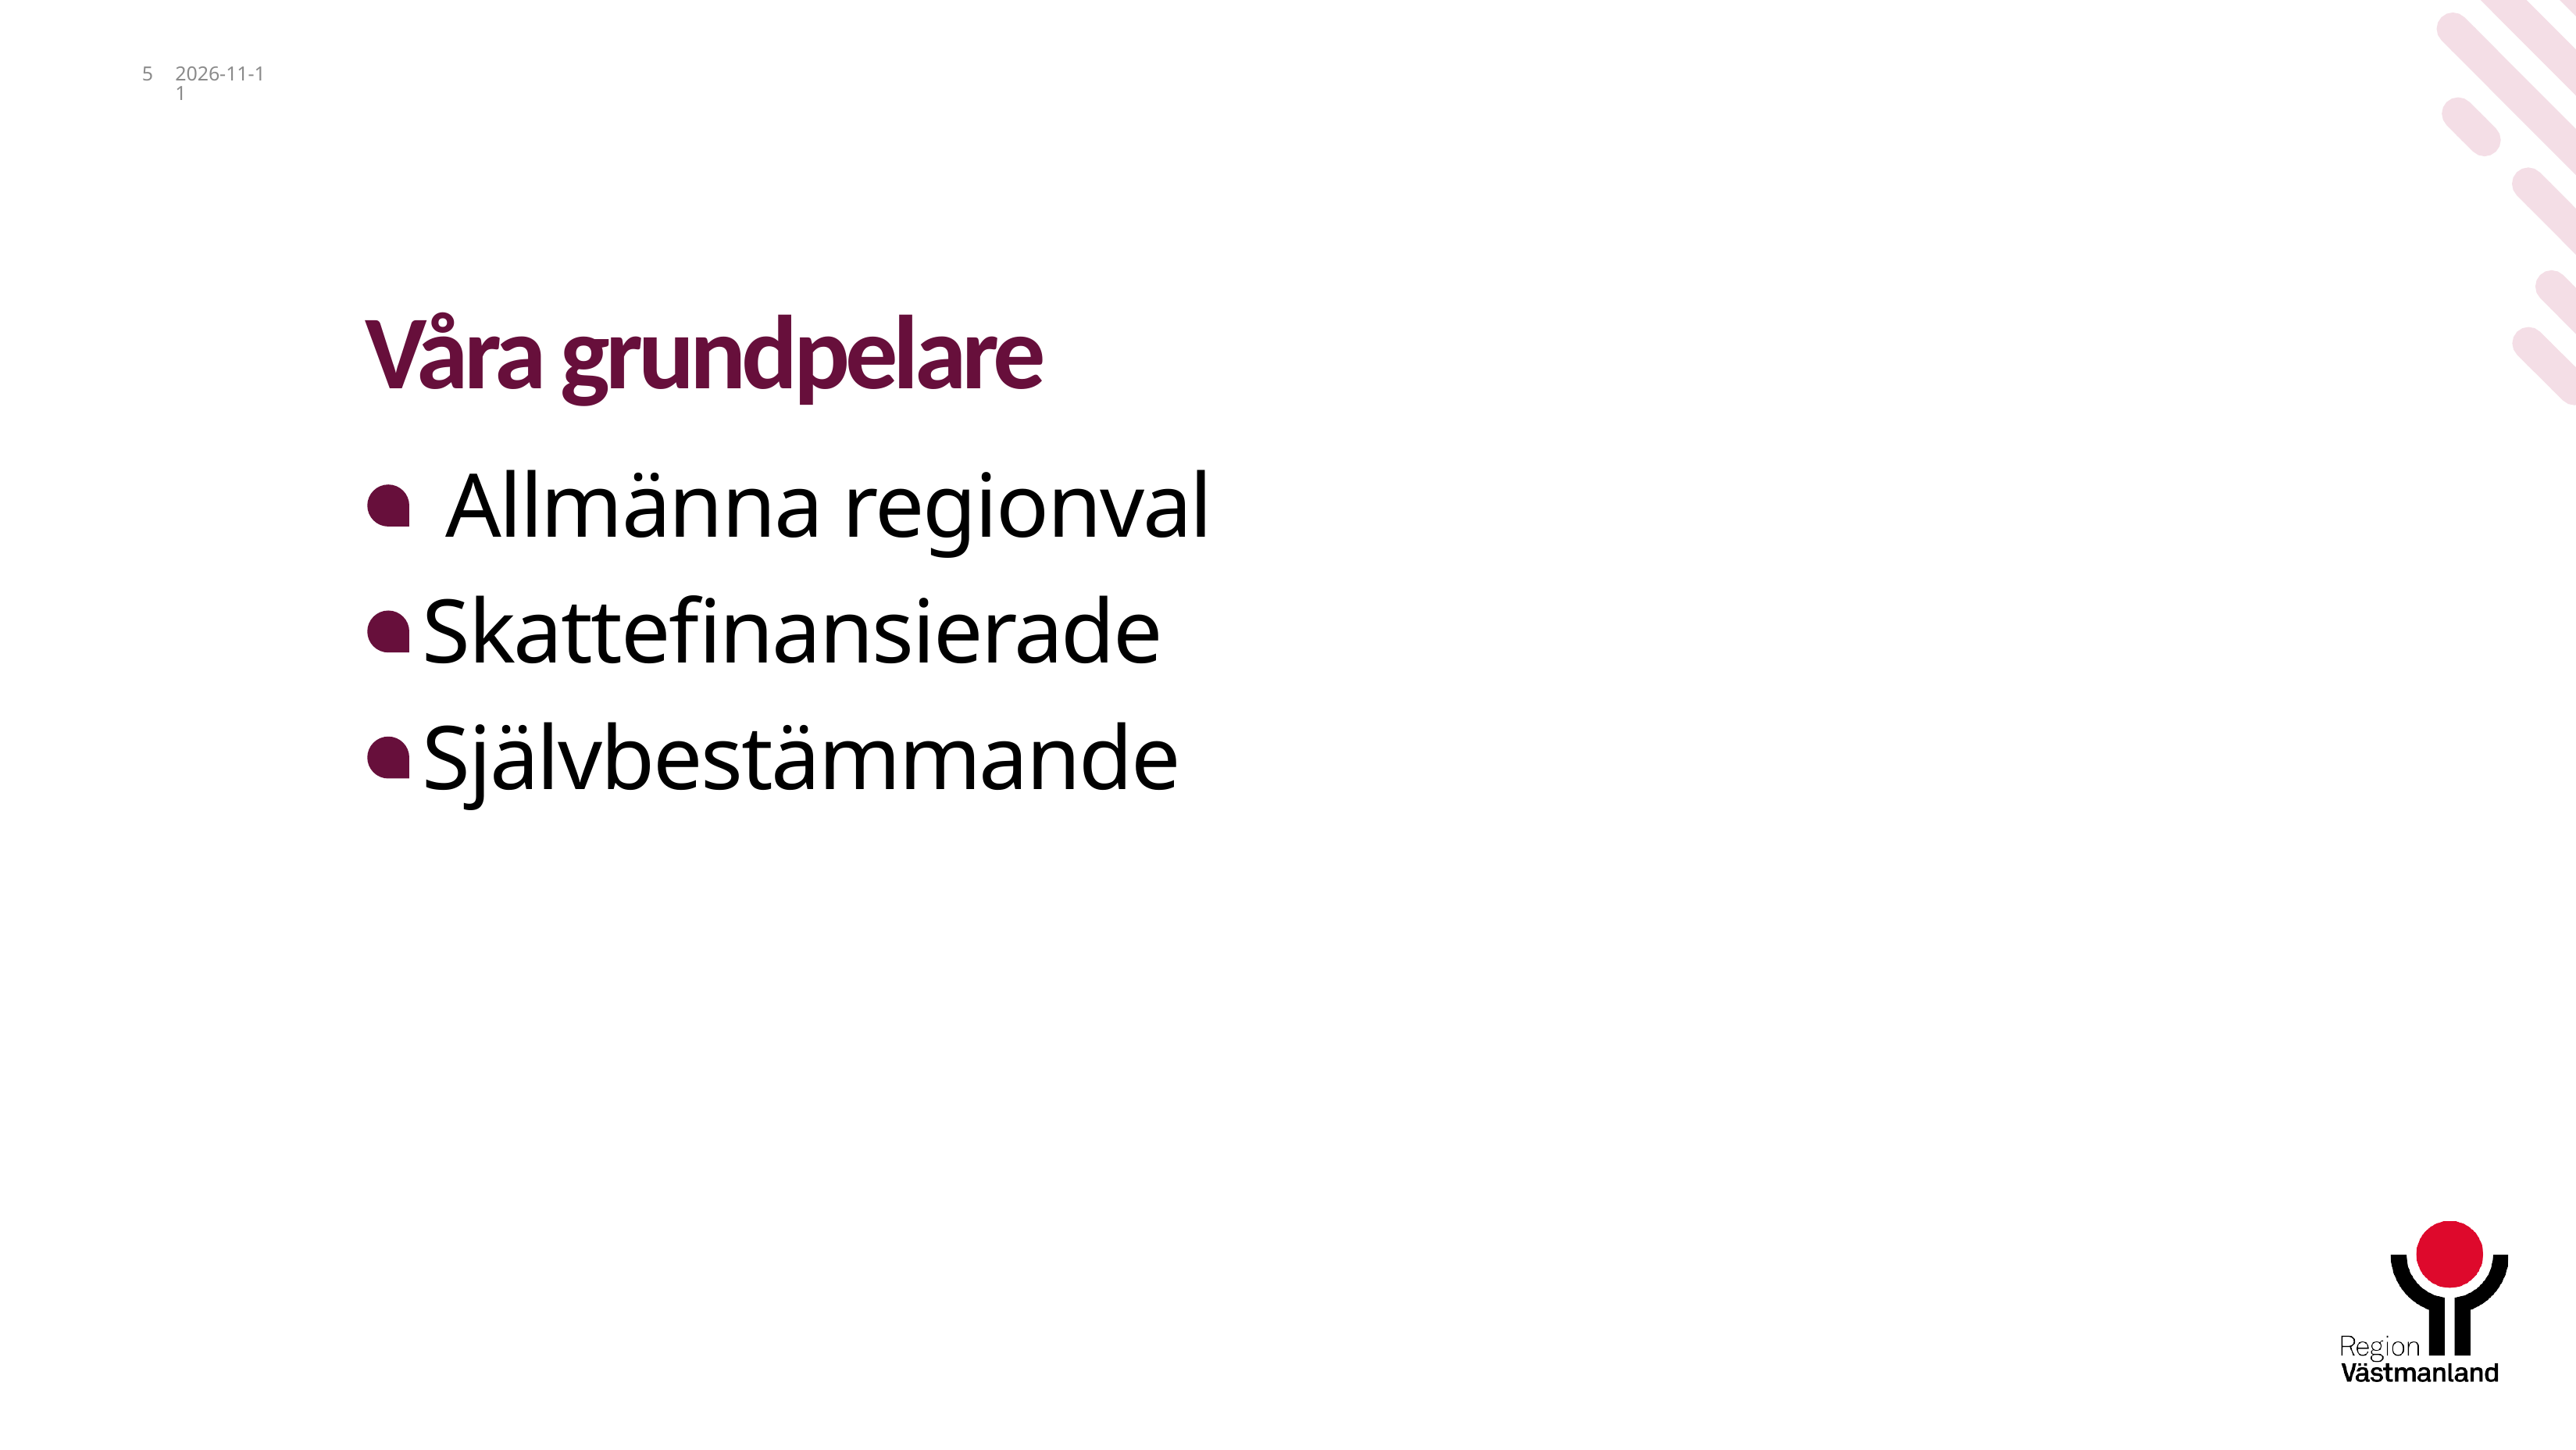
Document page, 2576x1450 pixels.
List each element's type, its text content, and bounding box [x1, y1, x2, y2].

list Allmänna regionval Skattefinansierade Självbestämmande [365, 466, 2417, 1202]
picture [2341, 1221, 2509, 1382]
title Våra grundpelare [365, 157, 2417, 420]
slide_number 5 [107, 61, 154, 86]
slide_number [175, 61, 277, 86]
